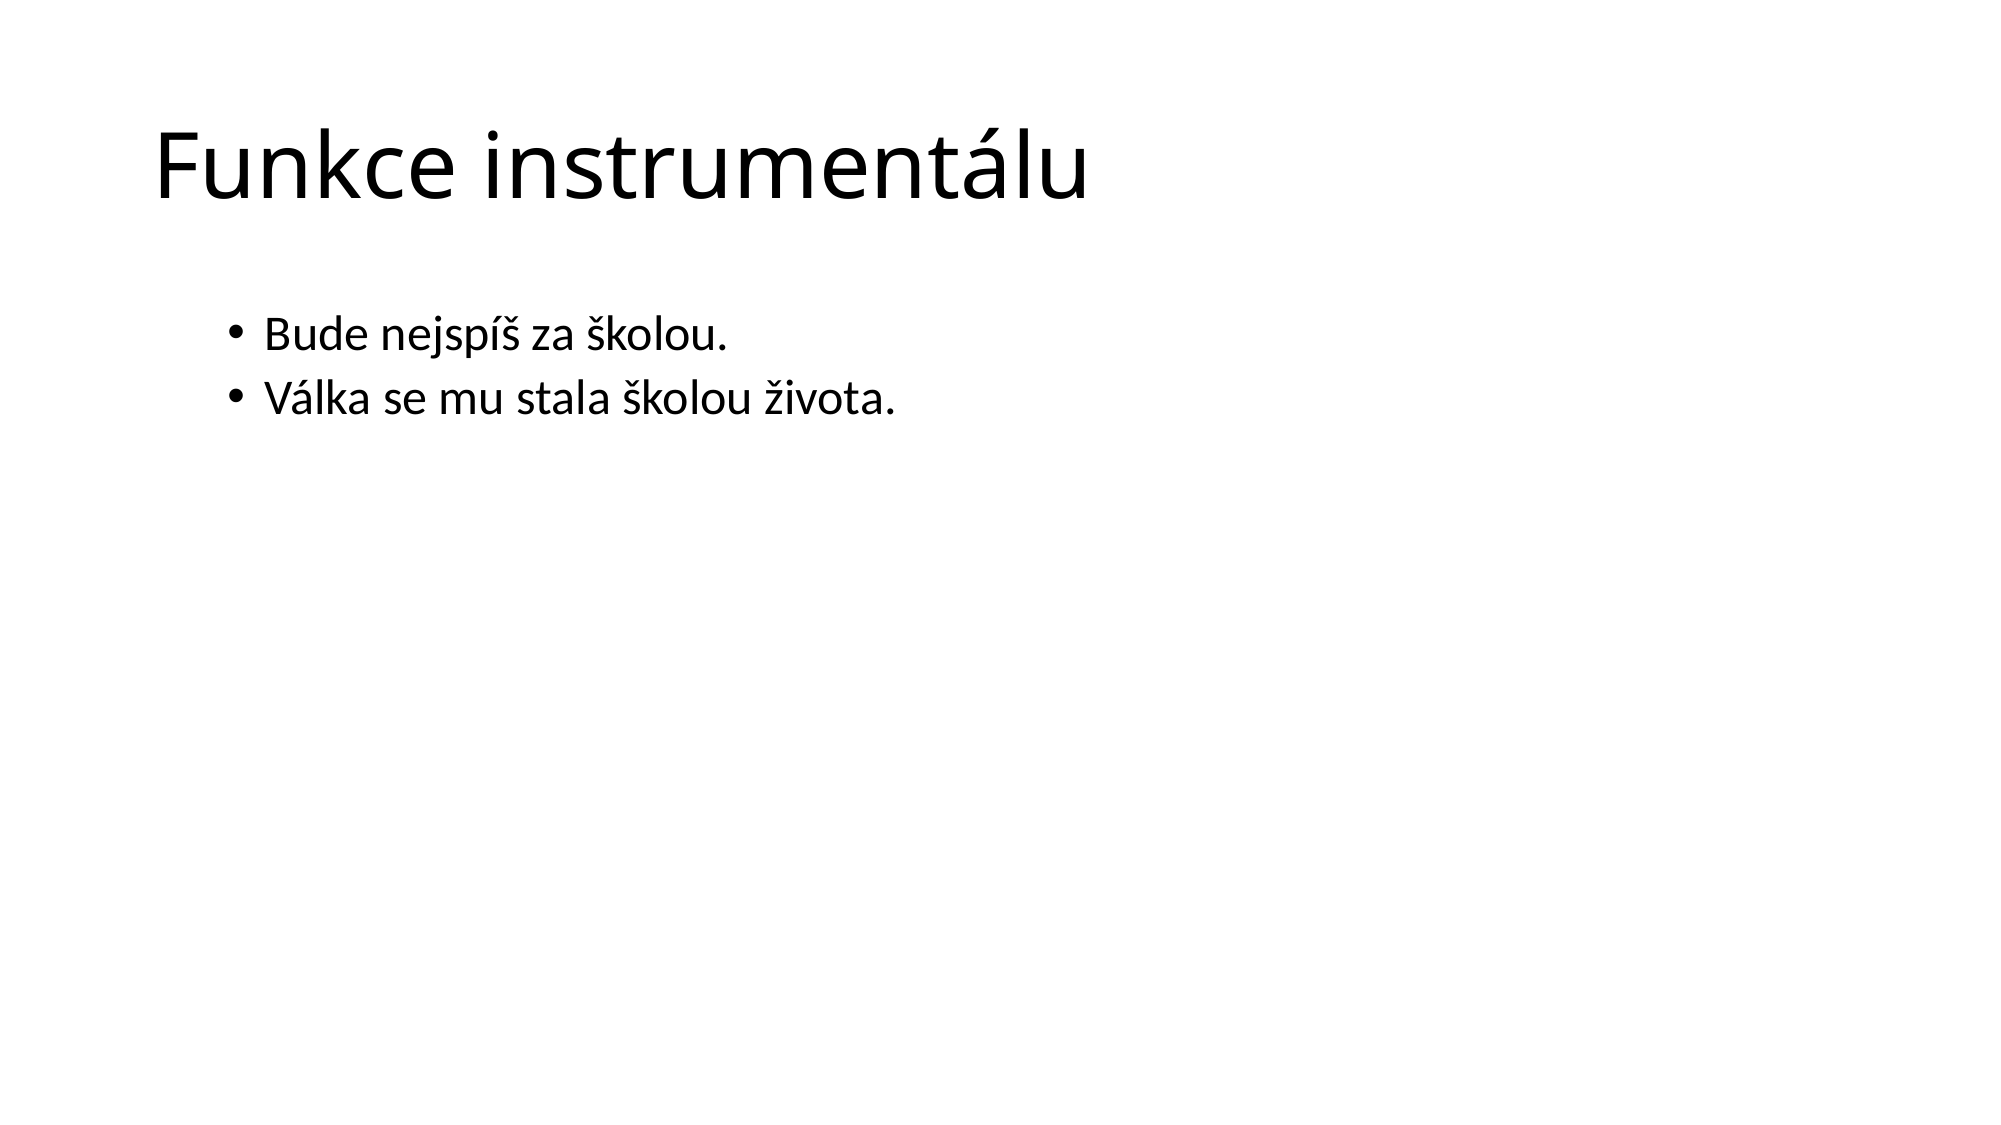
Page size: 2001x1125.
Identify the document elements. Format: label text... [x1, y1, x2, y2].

title Funkce instrumentálu [137, 59, 1863, 278]
list Bude nejspíš za školou. Válka se mu stala školou života. [137, 299, 1863, 1014]
